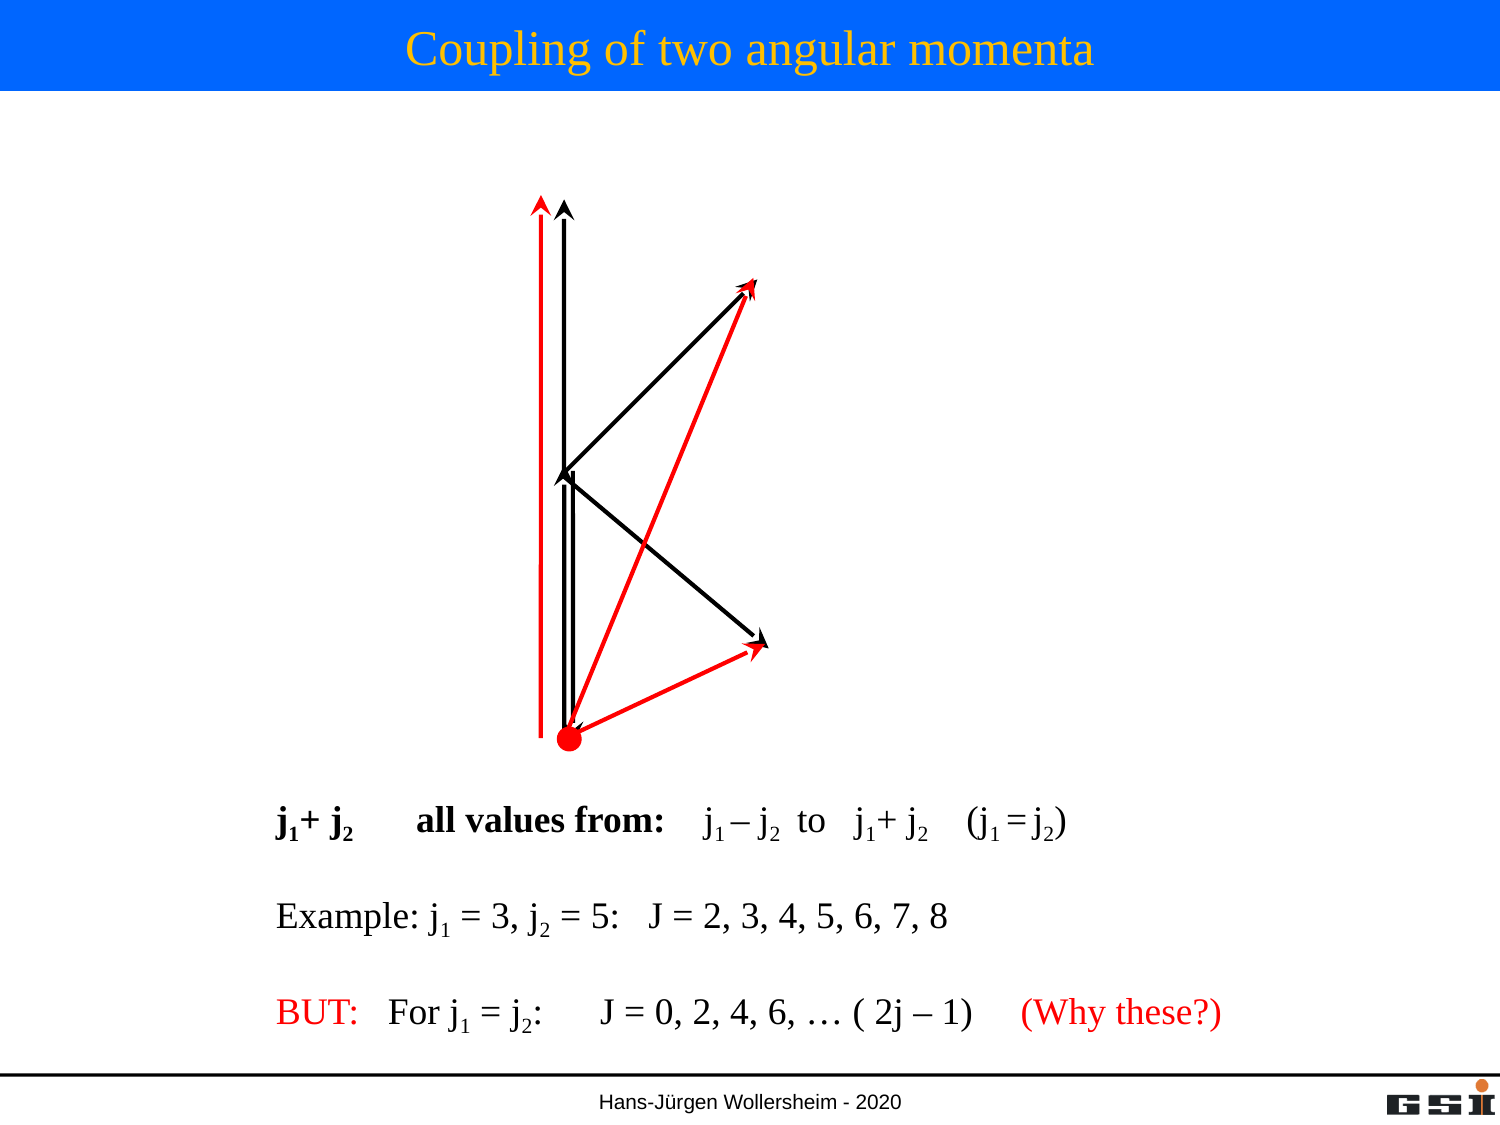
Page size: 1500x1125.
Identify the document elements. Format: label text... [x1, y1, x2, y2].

title Coupling of two angular momenta [0, 0, 1500, 91]
text_box [556, 726, 582, 752]
picture [1387, 1079, 1495, 1115]
text_box [741, 643, 766, 663]
text_box [746, 627, 769, 649]
text_box [553, 467, 572, 486]
text_box [530, 195, 552, 216]
text_box [553, 199, 575, 221]
text_box j1+ j2 all values from: j1 – j2 to j1+ j2 (j1 = j2) Example: j1 = 3, j2 = 5: J = 2, 3, 4, 5, 6, 7, 8 BUT: For j1 = j2: J = 0, 2, 4, 6, … ( 2j – 1) (Why these?) [261, 787, 1258, 1091]
text_box [735, 282, 747, 288]
text_box [576, 721, 584, 730]
text_box [748, 290, 752, 302]
text_box [735, 277, 756, 301]
